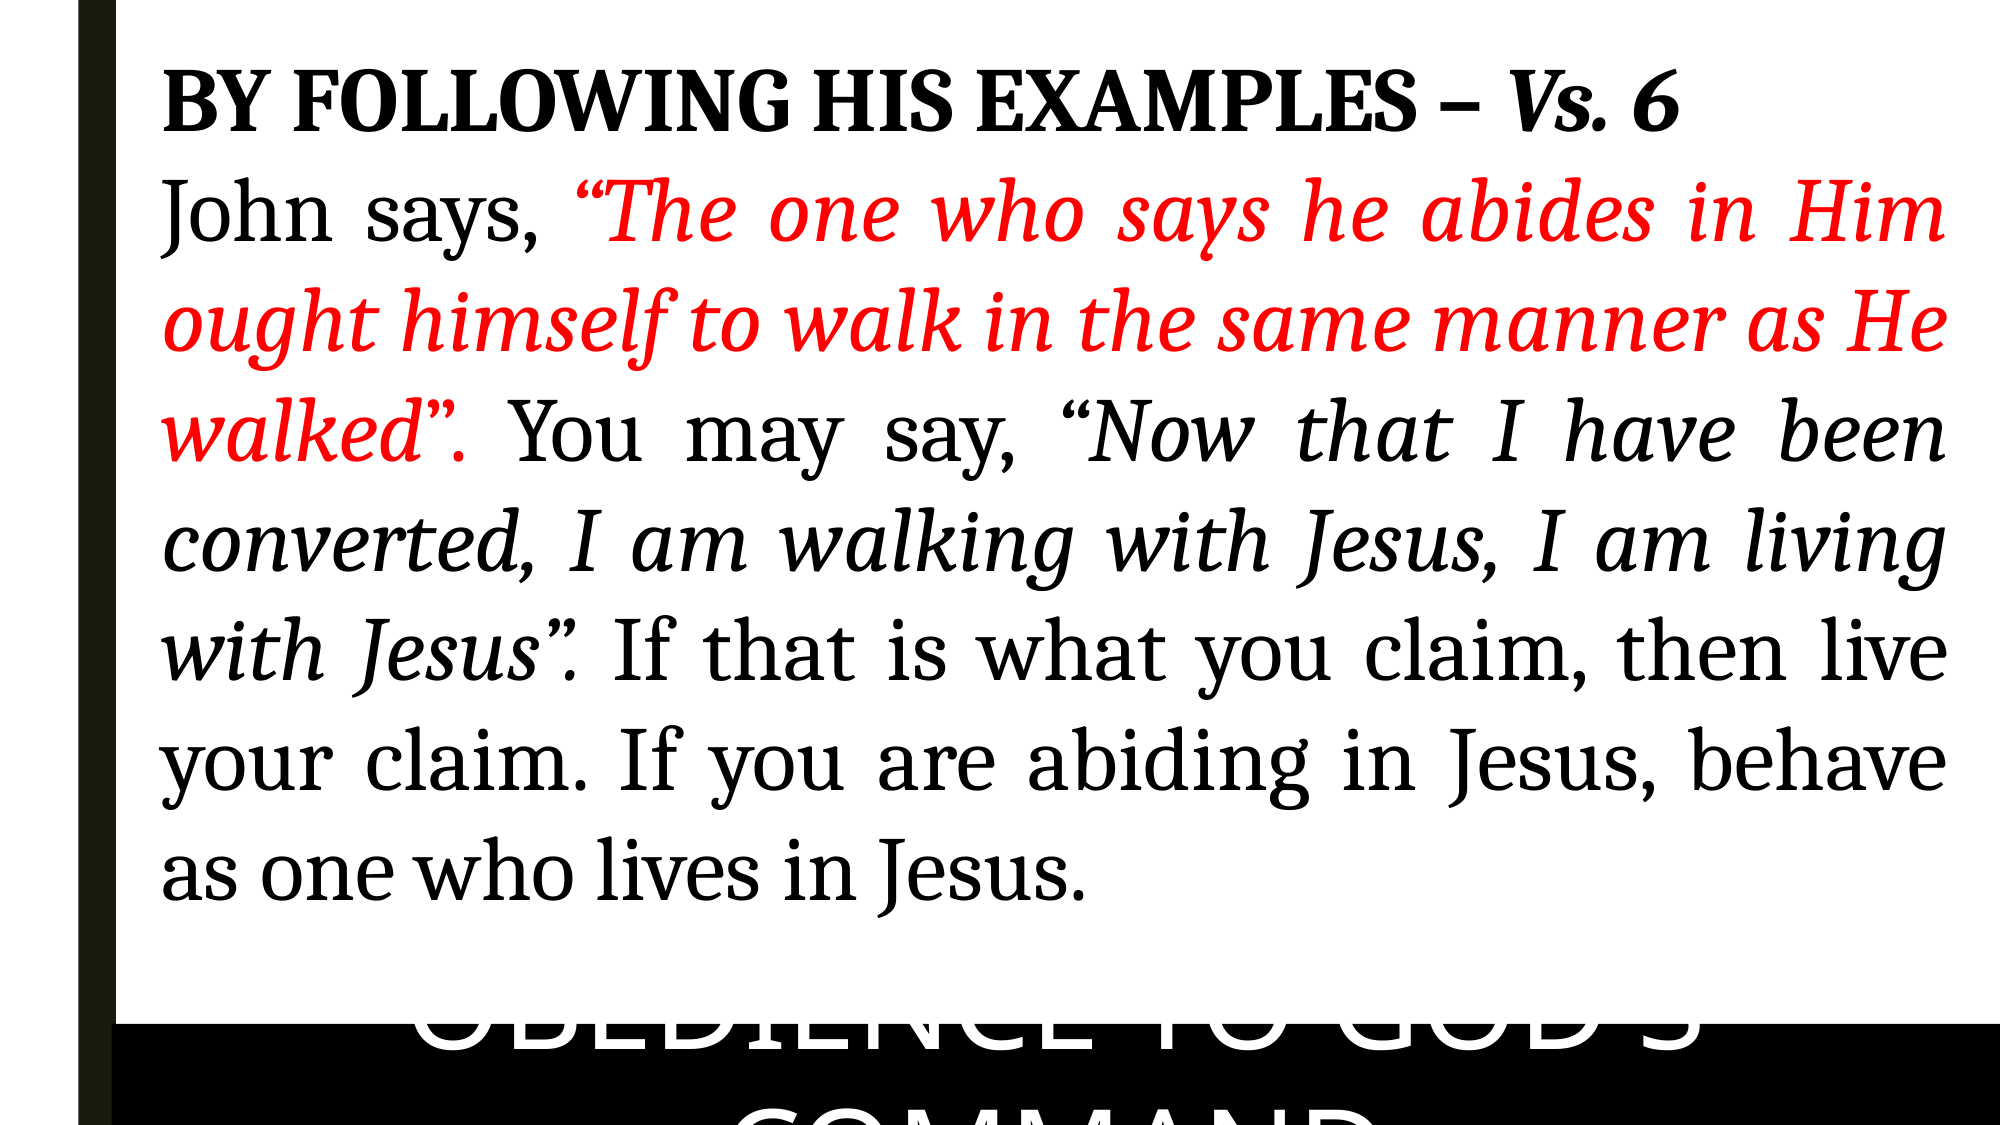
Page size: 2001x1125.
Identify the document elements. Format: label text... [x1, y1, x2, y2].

text_box BY FOLLOWING HIS EXAMPLES – Vs. 6 John says, “The one who says he abides in Him ought himself to walk in the same manner as He walked”. You may say, “Now that I have been converted, I am walking with Jesus, I am living with Jesus”. If that is what you claim, then live your claim. If you are abiding in Jesus, behave as one who lives in Jesus. [146, 32, 1966, 927]
footer OBEDIENCE TO GOD'S COMMAND [111, 1023, 2000, 1125]
